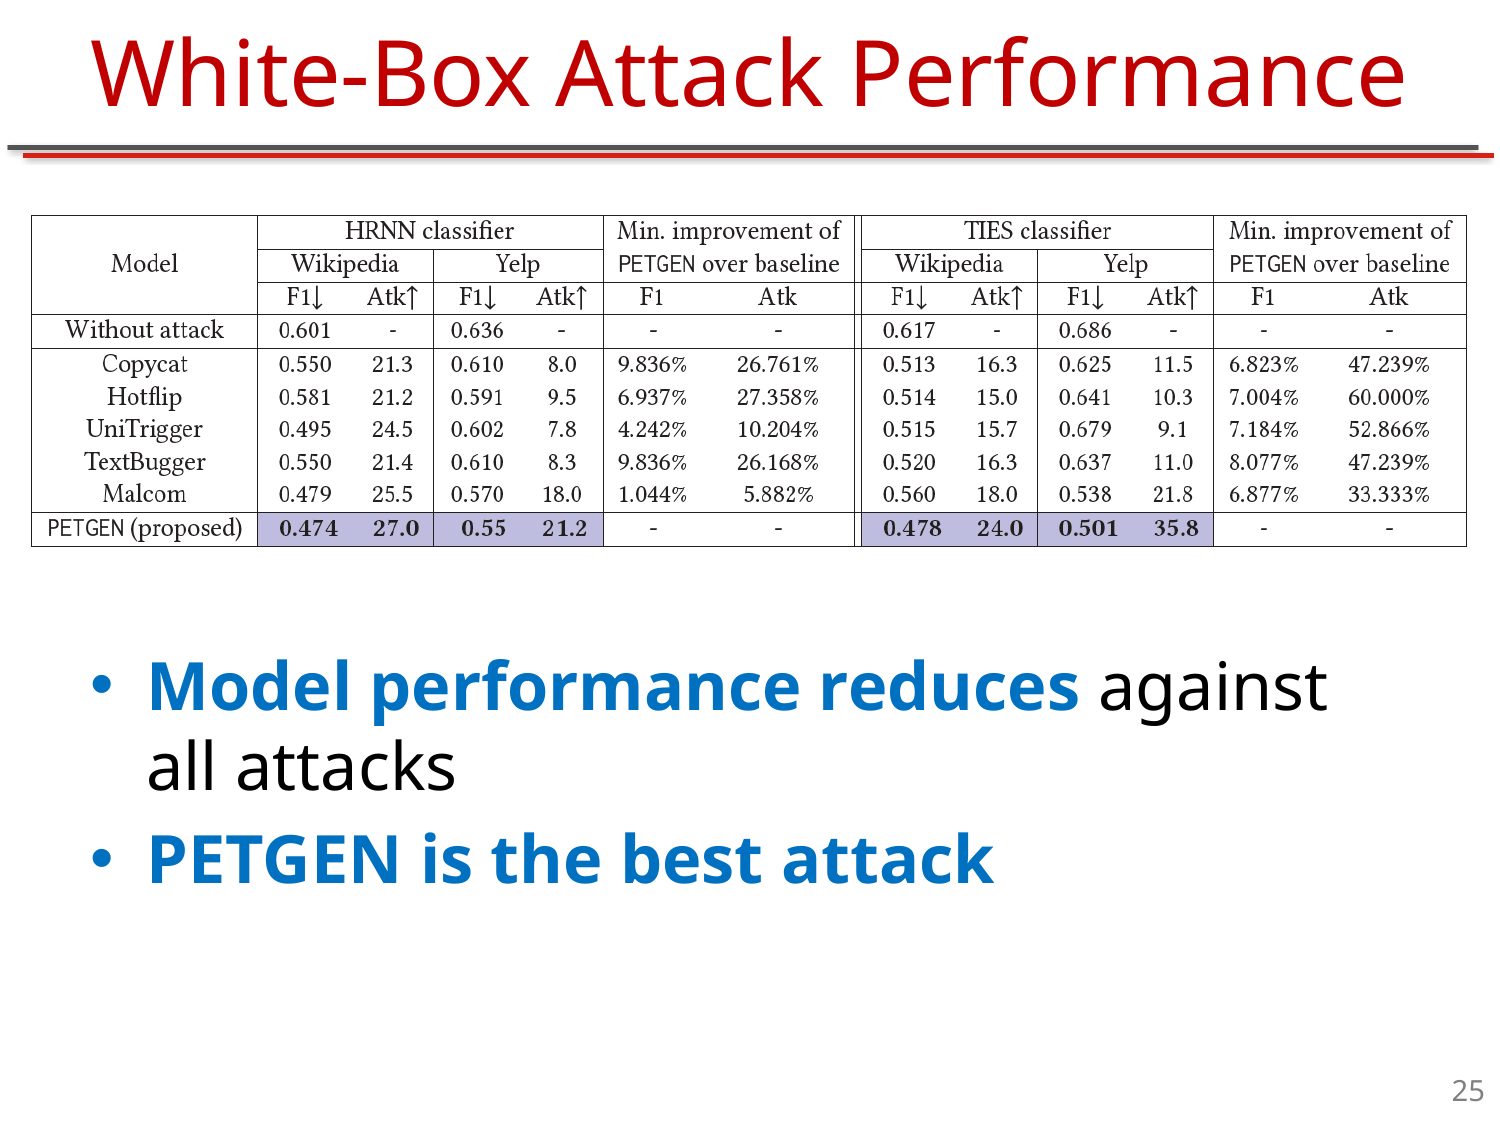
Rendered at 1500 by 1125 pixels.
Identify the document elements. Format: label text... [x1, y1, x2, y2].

picture [25, 208, 1475, 551]
title White-Box Attack Performance [0, 0, 1500, 140]
list Model performance reduces against all attacks PETGEN is the best attack [75, 559, 1425, 1005]
picture [0, 140, 1500, 165]
